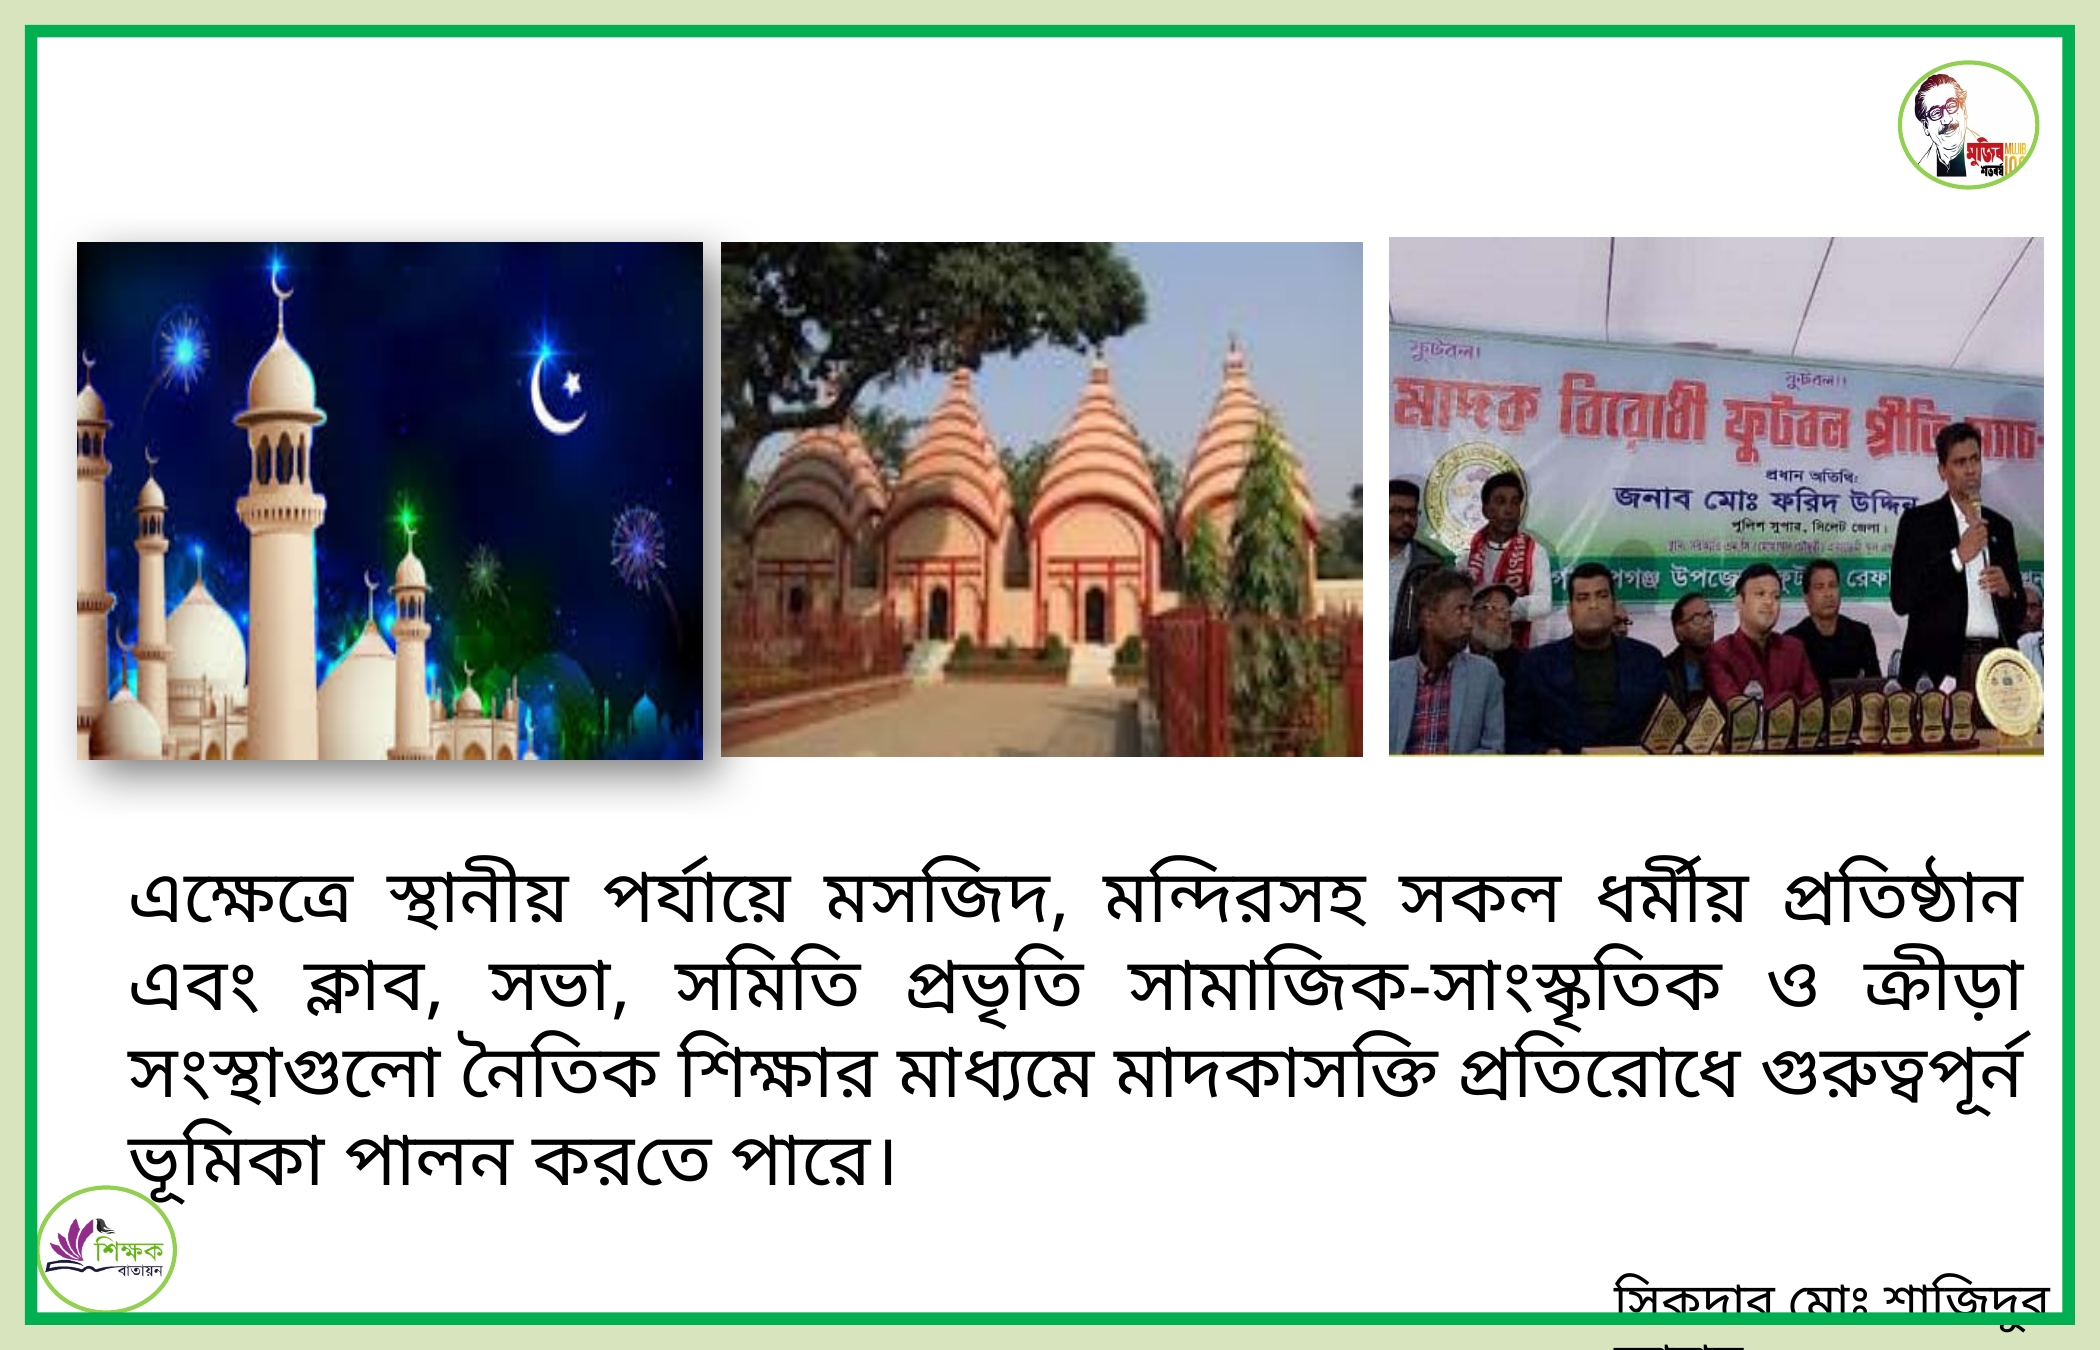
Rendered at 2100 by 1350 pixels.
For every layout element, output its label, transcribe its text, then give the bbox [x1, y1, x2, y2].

picture [1903, 65, 2035, 185]
picture [40, 1190, 172, 1310]
picture [77, 242, 703, 760]
picture [1388, 237, 2044, 757]
text_box এক্ষেত্রে স্থানীয় পর্যায়ে মসজিদ, মন্দিরসহ সকল ধর্মীয় প্রতিষ্ঠান এবং ক্লাব, সভা, সমিতি প্রভৃতি সামাজিক-সাংস্কৃতিক ও ক্রীড়া সংস্থাগুলো নৈতিক শিক্ষার মাধ্যমে মাদকাসক্তি প্রতিরোধে গুরুত্বপূর্ন ভূমিকা পালন করতে পারে। [109, 839, 2044, 1210]
picture [721, 242, 1364, 757]
